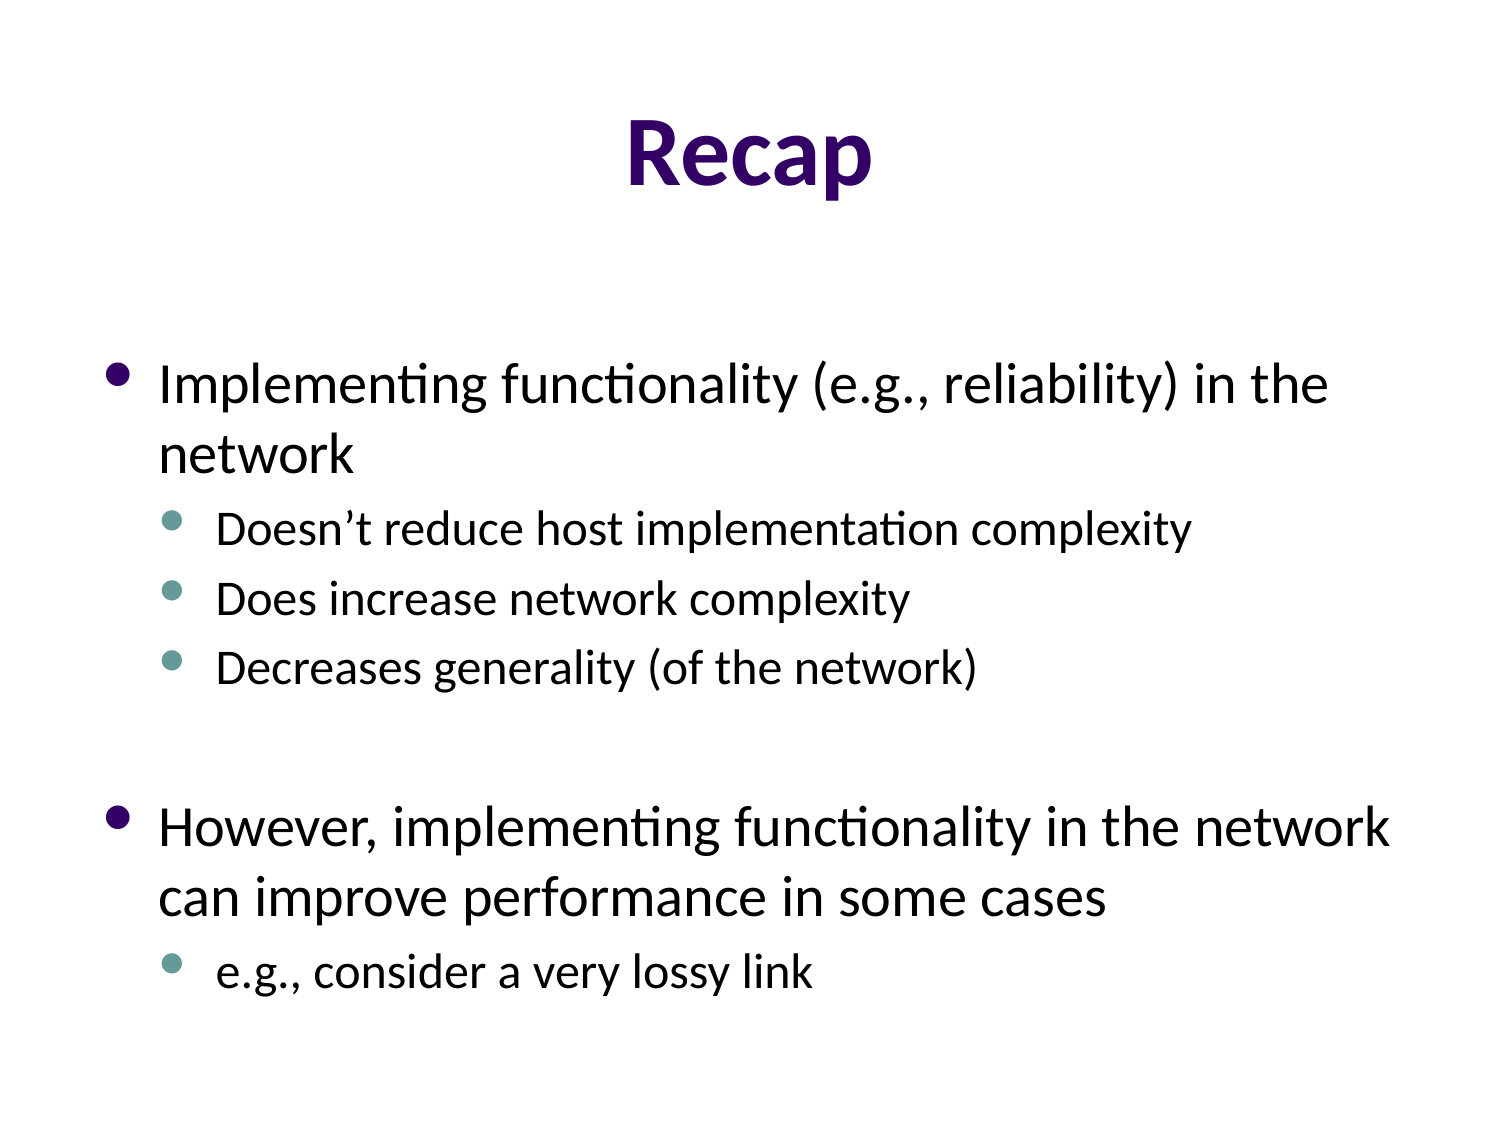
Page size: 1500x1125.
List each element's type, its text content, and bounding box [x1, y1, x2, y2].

list Implementing functionality (e.g., reliability) in the network Doesn’t reduce host implementation complexity Does increase network complexity Decreases generality (of the network) However, implementing functionality in the network can improve performance in some cases e.g., consider a very lossy link [87, 337, 1438, 1062]
title Recap [75, 20, 1425, 213]
